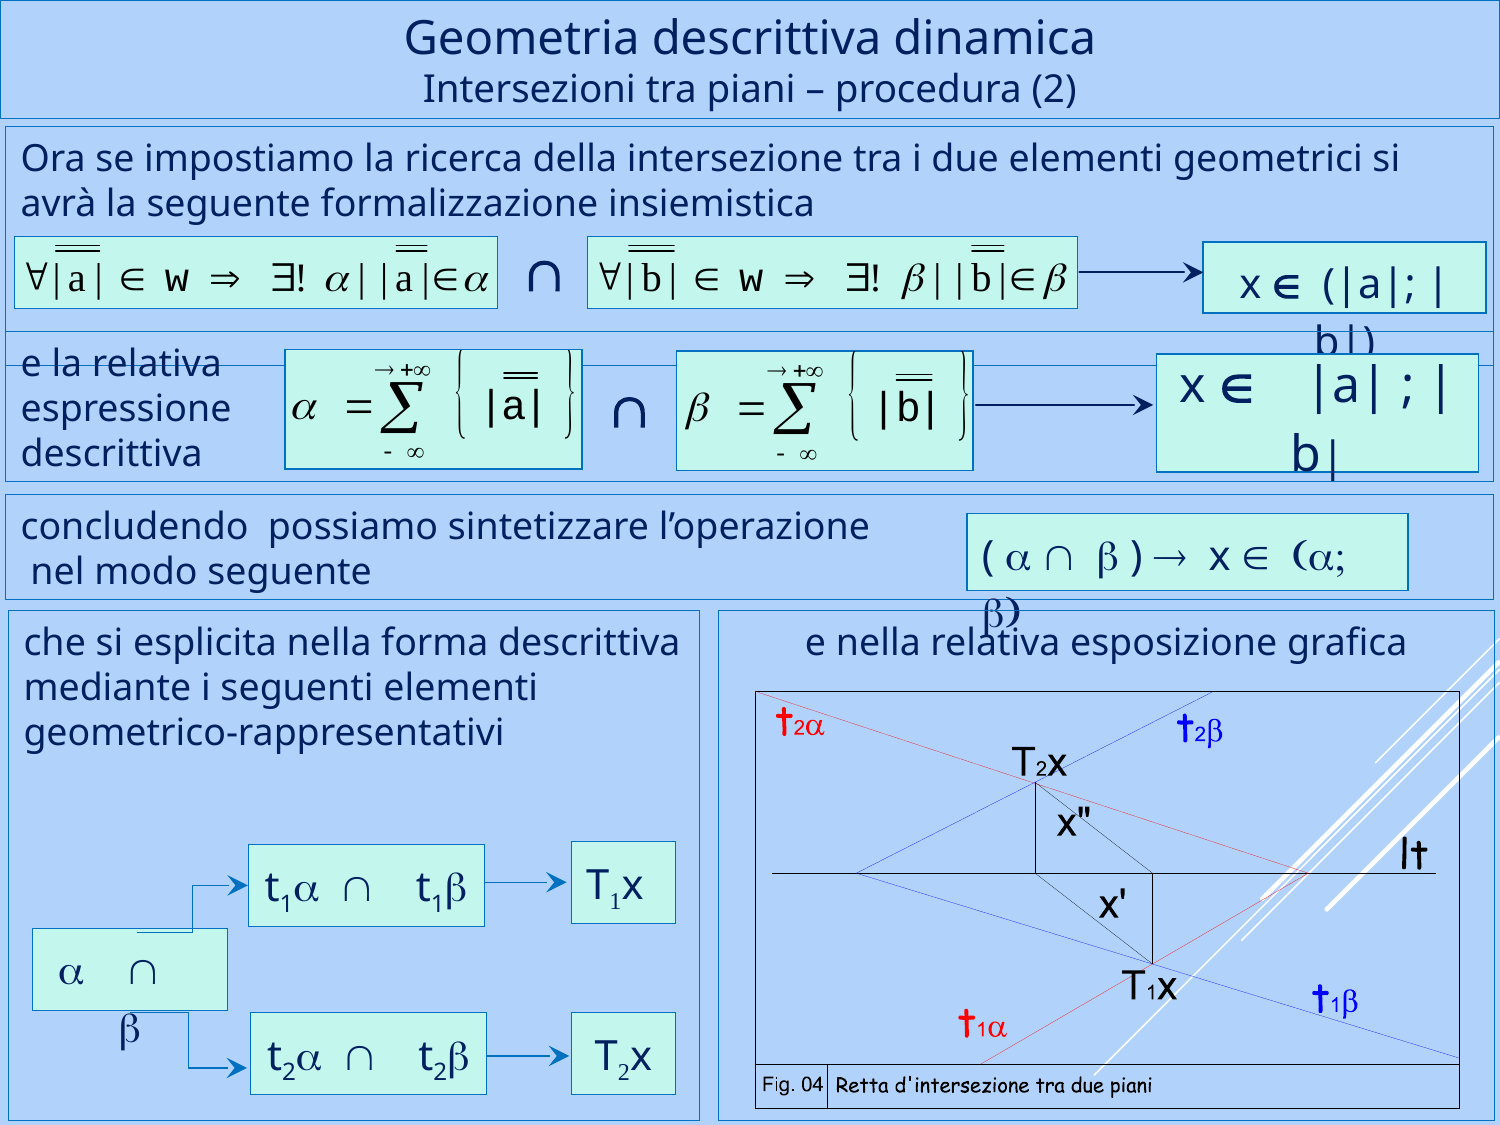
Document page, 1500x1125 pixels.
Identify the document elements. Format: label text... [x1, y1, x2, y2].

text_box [587, 236, 1077, 309]
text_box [129, 1012, 248, 1069]
text_box che si esplicita nella forma descrittiva mediante i seguenti elementi geometrico-rappresentativi [8, 610, 700, 1121]
picture [744, 684, 1467, 1116]
text_box a Ç b [32, 928, 228, 1011]
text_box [136, 885, 249, 933]
text_box x Î (|a|; |b|) [1202, 242, 1487, 313]
text_box T2x [571, 1012, 676, 1095]
text_box concludendo possiamo sintetizzare l’operazione nel modo seguente [5, 494, 1494, 600]
text_box Ç [509, 233, 579, 308]
text_box Ç [594, 369, 665, 445]
text_box t1a Ç t1b [247, 844, 485, 927]
text_box t2a Ç t2b [250, 1012, 487, 1095]
text_box e nella relativa esposizione grafica [718, 610, 1495, 1121]
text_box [14, 236, 498, 309]
text_box e la relativa espressione descrittiva [5, 331, 1494, 482]
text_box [285, 349, 582, 469]
text_box ( a Ç b ) ® x Î (a; b) [967, 513, 1409, 591]
text_box T1x [571, 841, 676, 924]
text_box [677, 351, 973, 470]
title Geometria descrittiva dinamica Intersezioni tra piani – procedura (2) [0, 0, 1500, 119]
text_box Ora se impostiamo la ricerca della intersezione tra i due elementi geometrici si avrà la seguente formalizzazione insiemistica [5, 126, 1494, 331]
text_box x Î |a| ; |b| [1156, 353, 1479, 473]
